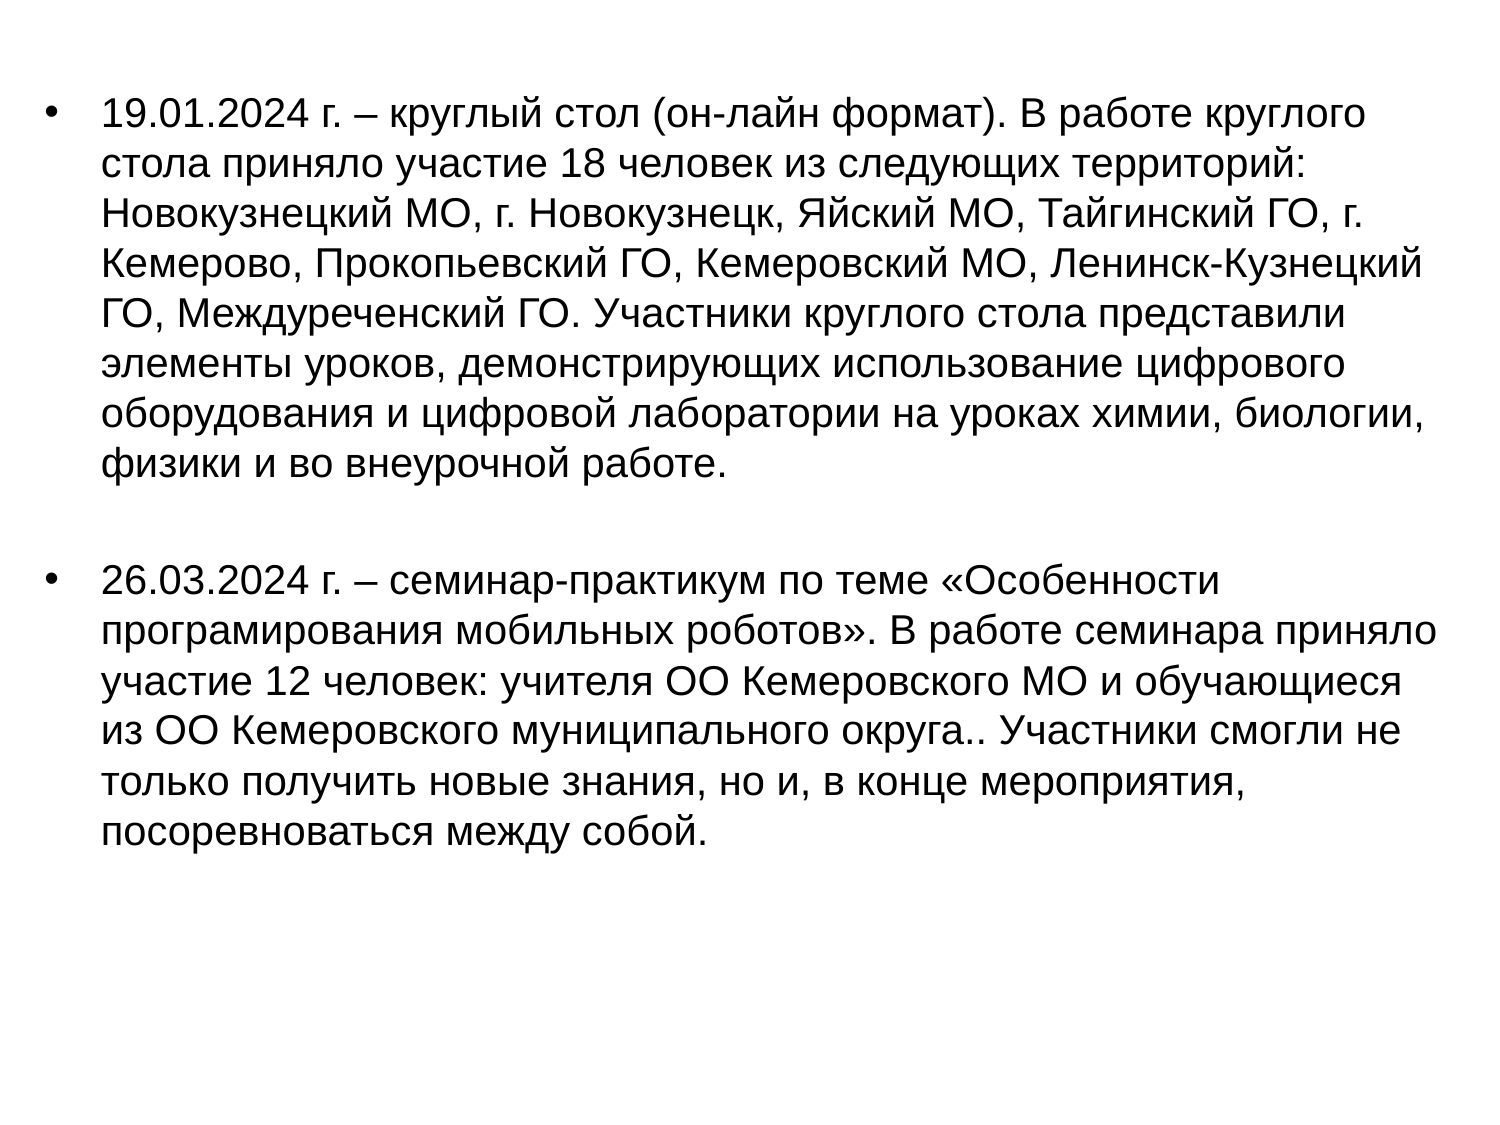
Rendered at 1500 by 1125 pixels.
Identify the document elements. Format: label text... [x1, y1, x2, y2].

list 19.01.2024 г. – круглый стол (он-лайн формат). В работе круглого стола приняло участие 18 человек из следующих территорий: Новокузнецкий МО, г. Новокузнецк, Яйский МО, Тайгинский ГО, г. Кемерово, Прокопьевский ГО, Кемеровский МО, Ленинск-Кузнецкий ГО, Междуреченский ГО. Участники круглого стола представили элементы уроков, демонстрирующих использование цифрового оборудования и цифровой лаборатории на уроках химии, биологии, физики и во внеурочной работе. 26.03.2024 г. – семинар-практикум по теме «Особенности програмирования мобильных роботов». В работе семинара приняло участие 12 человек: учителя ОО Кемеровского МО и обучающиеся из ОО Кемеровского муниципального округа.. Участники смогли не только получить новые знания, но и, в конце мероприятия, посоревноваться между собой. [29, 78, 1471, 1071]
